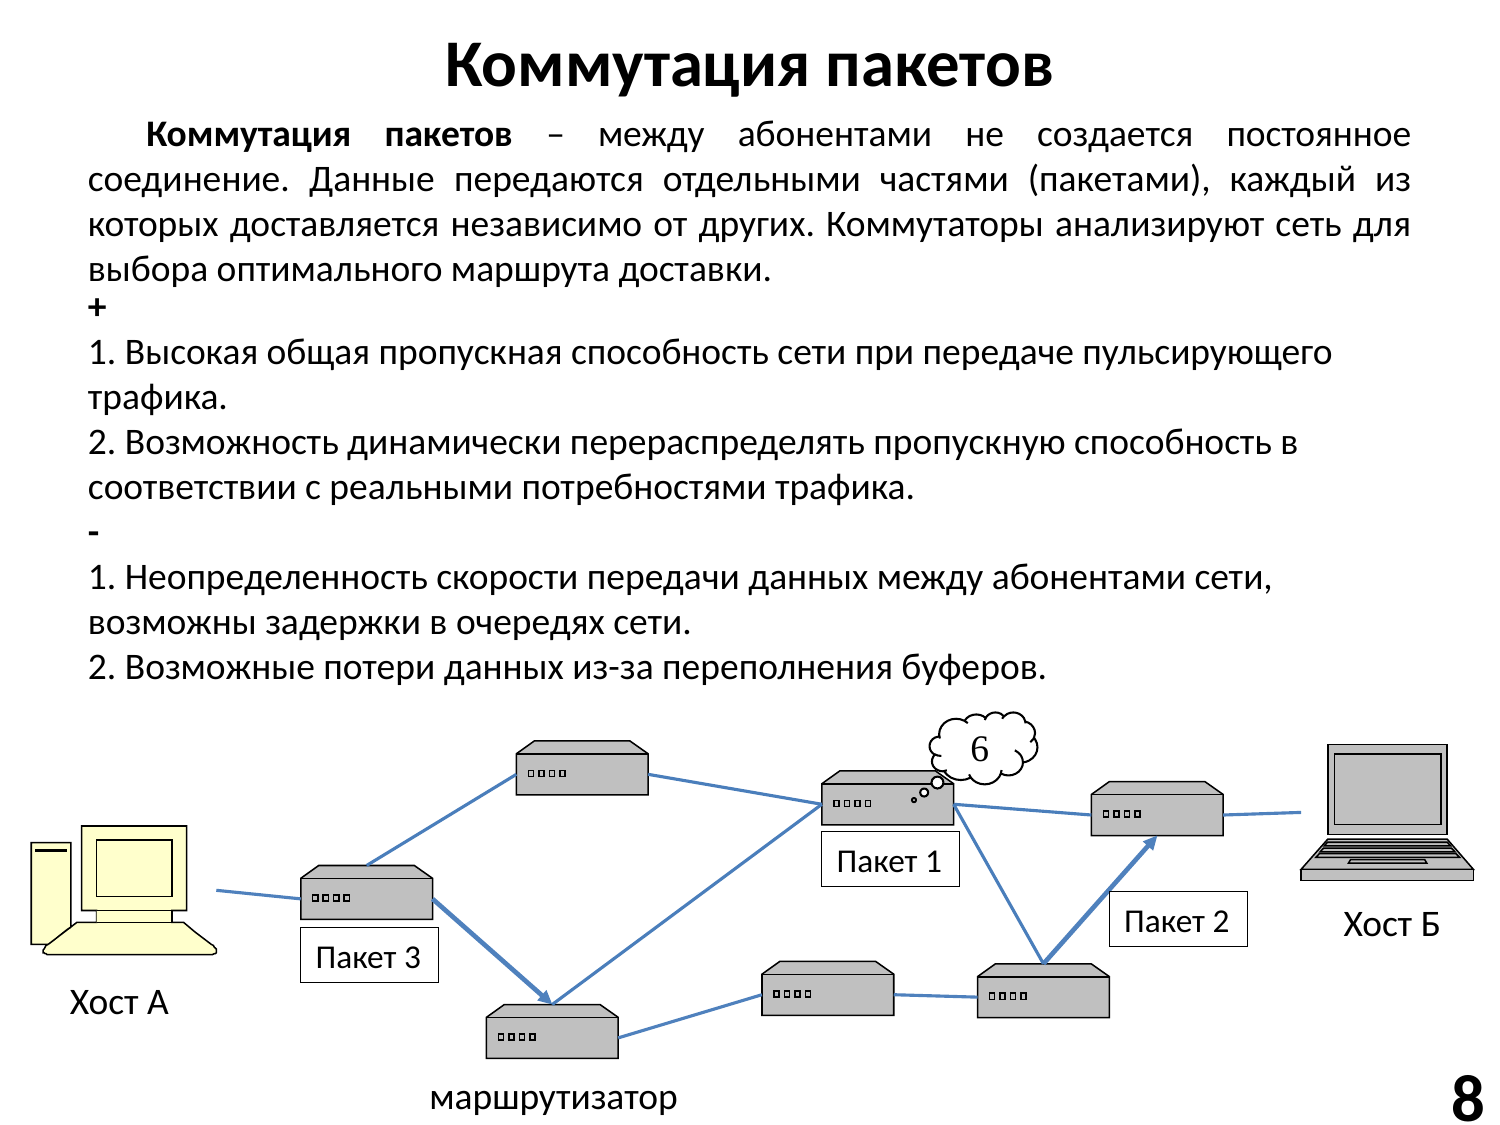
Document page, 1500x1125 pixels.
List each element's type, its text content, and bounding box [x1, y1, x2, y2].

text_box Хост А [55, 969, 201, 1030]
text_box маршрутизатор [414, 1064, 702, 1125]
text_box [186, 890, 301, 900]
text_box Пакет 3 [300, 927, 427, 983]
text_box Коммутация пакетов – между абонентами не создается постоянное соединение. Данные передаются отдельными частями (пакетами), каждый из которых доставляется независимо от других. Коммутаторы анализируют сеть для выбора оптимального маршрута доставки. [73, 101, 1427, 274]
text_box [647, 774, 823, 803]
slide_number 8 [1328, 1065, 1500, 1125]
text_box [977, 971, 1110, 1018]
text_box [432, 898, 546, 1005]
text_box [893, 994, 978, 998]
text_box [617, 994, 763, 1039]
text_box  [909, 796, 919, 805]
text_box Пакет 1 [827, 831, 948, 887]
text_box [826, 770, 954, 825]
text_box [552, 804, 823, 1005]
text_box Пакет 2 [1162, 891, 1248, 947]
text_box [486, 1012, 619, 1059]
text_box  [918, 710, 1040, 799]
text_box [300, 865, 433, 920]
text_box [768, 961, 894, 1016]
text_box + 1. Высокая общая пропускная способность сети при передаче пульсирующего трафика. 2. Возможность динамически перераспределять пропускную способность в соответствии с реальными потребностями трафика. - 1. Неопределенность скорости передачи данных между абонентами сети, возможны задержки в очередях сети. 2. Возможные потери данных из-за переполнения буферов. [73, 274, 1433, 695]
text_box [366, 774, 517, 866]
text_box [31, 826, 217, 955]
text_box [1091, 781, 1224, 836]
title Коммутация пакетов [41, 7, 1459, 112]
text_box Хост Б [1284, 891, 1500, 952]
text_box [1222, 789, 1329, 816]
text_box [1301, 839, 1474, 881]
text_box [1046, 804, 1092, 816]
text_box [1327, 744, 1448, 835]
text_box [1049, 835, 1158, 964]
text_box [516, 740, 649, 795]
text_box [953, 804, 1044, 965]
